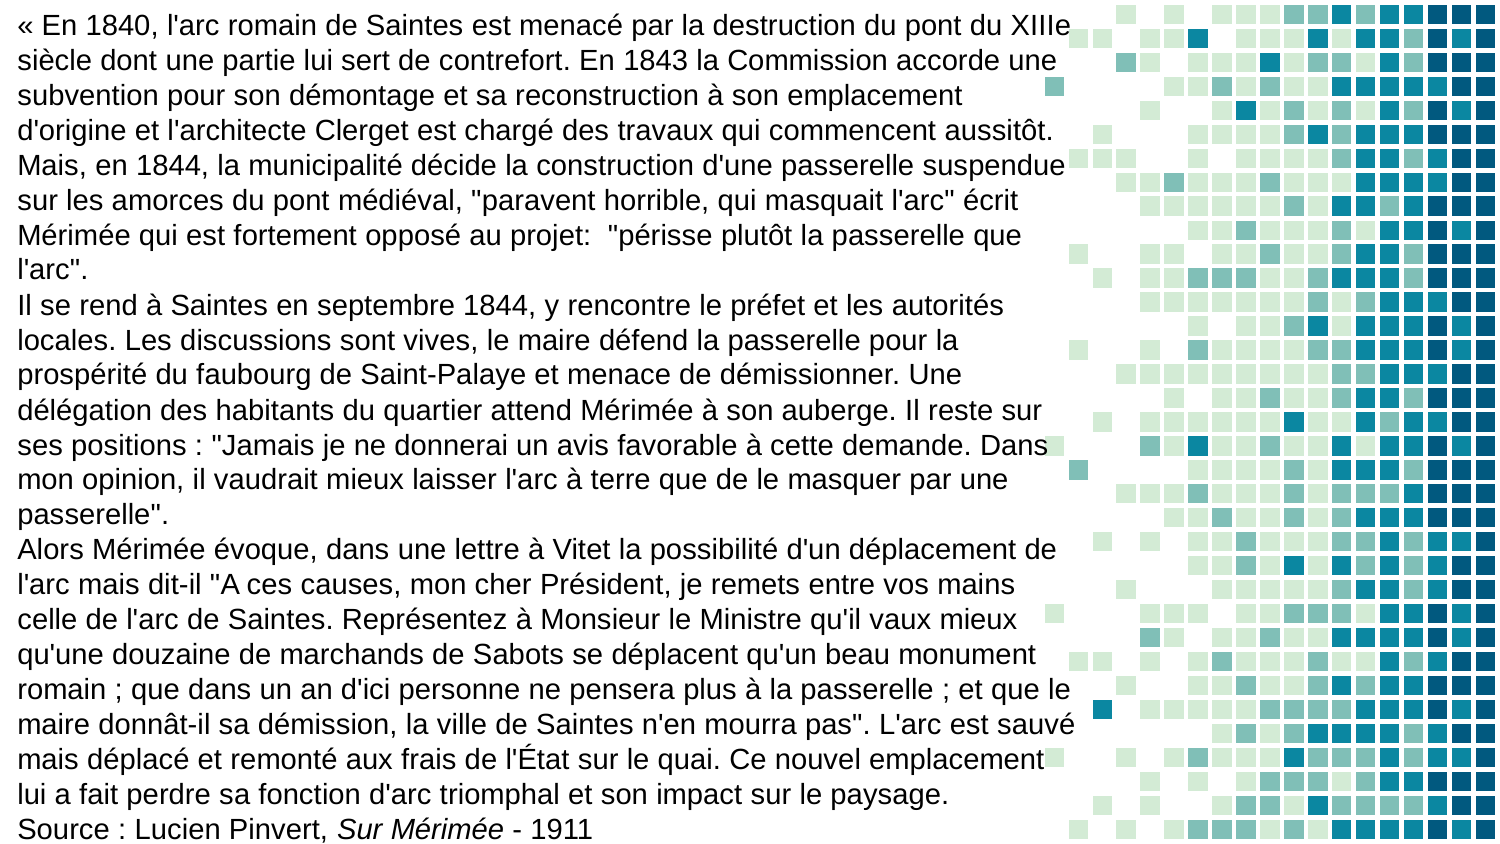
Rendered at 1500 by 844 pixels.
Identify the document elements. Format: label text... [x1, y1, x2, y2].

text_box « En 1840, l'arc romain de Saintes est menacé par la destruction du pont du XIIIe siècle dont une partie lui sert de contrefort. En 1843 la Commission accorde une subvention pour son démontage et sa reconstruction à son emplacement d'origine et l'architecte Clerget est chargé des travaux qui commencent aussitôt. Mais, en 1844, la municipalité décide la construction d'une passerelle suspendue sur les amorces du pont médiéval, "paravent horrible, qui masquait l'arc" écrit Mérimée qui est fortement opposé au projet: "périsse plutôt la passerelle que l'arc". Il se rend à Saintes en septembre 1844, y rencontre le préfet et les autorités locales. Les discussions sont vives, le maire défend la passerelle pour la prospérité du faubourg de Saint-Palaye et menace de démissionner. Une délégation des habitants du quartier attend Mérimée à son auberge. Il reste sur ses positions : "Jamais je ne donnerai un avis favorable à cette demande. Dans mon opinion, il vaudrait mieux laisser l'arc à terre que de le masquer par une passerelle". Alors Mérimée évoque, dans une lettre à Vitet la possibilité d'un déplacement de l'arc mais dit-il "A ces causes, mon cher Président, je remets entre vos mains celle de l'arc de Saintes. Représentez à Monsieur le Ministre qu'il vaux mieux qu'une douzaine de marchands de Sabots se déplacent qu'un beau monument romain ; que dans un an d'ici personne ne pensera plus à la passerelle ; et que le maire donnât-il sa démission, la ville de Saintes n'en mourra pas". L'arc est sauvé mais déplacé et remonté aux frais de l'État sur le quai. Ce nouvel emplacement lui a fait perdre sa fonction d'arc triomphal et son impact sur le paysage. Source : Lucien Pinvert, Sur Mérimée - 1911 [2, 0, 1093, 844]
